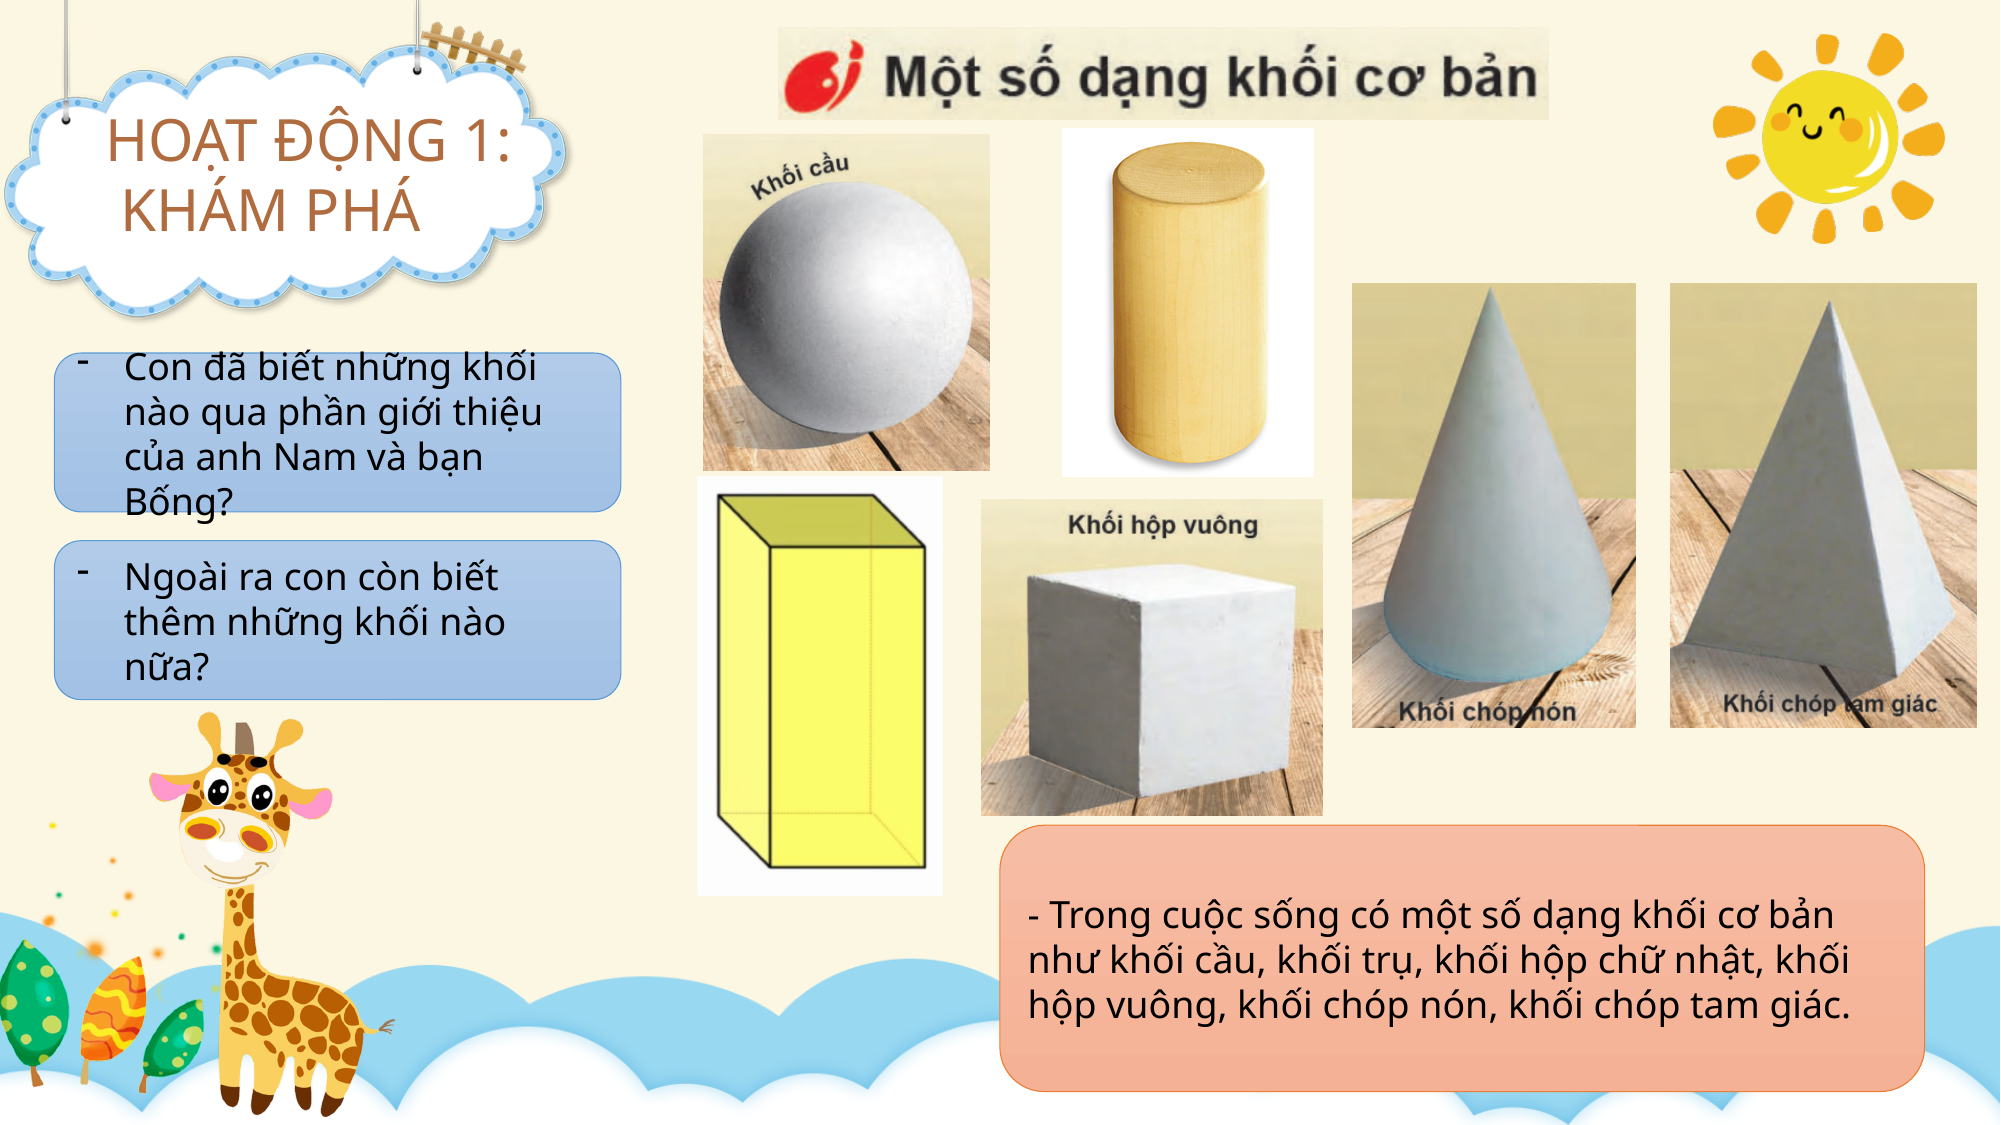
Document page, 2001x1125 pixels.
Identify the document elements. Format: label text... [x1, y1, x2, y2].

picture [1713, 33, 1945, 244]
picture [1352, 283, 1636, 728]
picture [1061, 128, 1314, 477]
picture [1669, 283, 1977, 728]
picture [778, 27, 1549, 121]
text_box Con đã biết những khối nào qua phần giới thiệu của anh Nam và bạn Bống? [53, 352, 622, 513]
picture [0, 477, 2000, 1125]
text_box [0, 0, 577, 327]
text_box Ngoài ra con còn biết thêm những khối nào nữa? [53, 540, 621, 701]
picture [703, 134, 990, 471]
